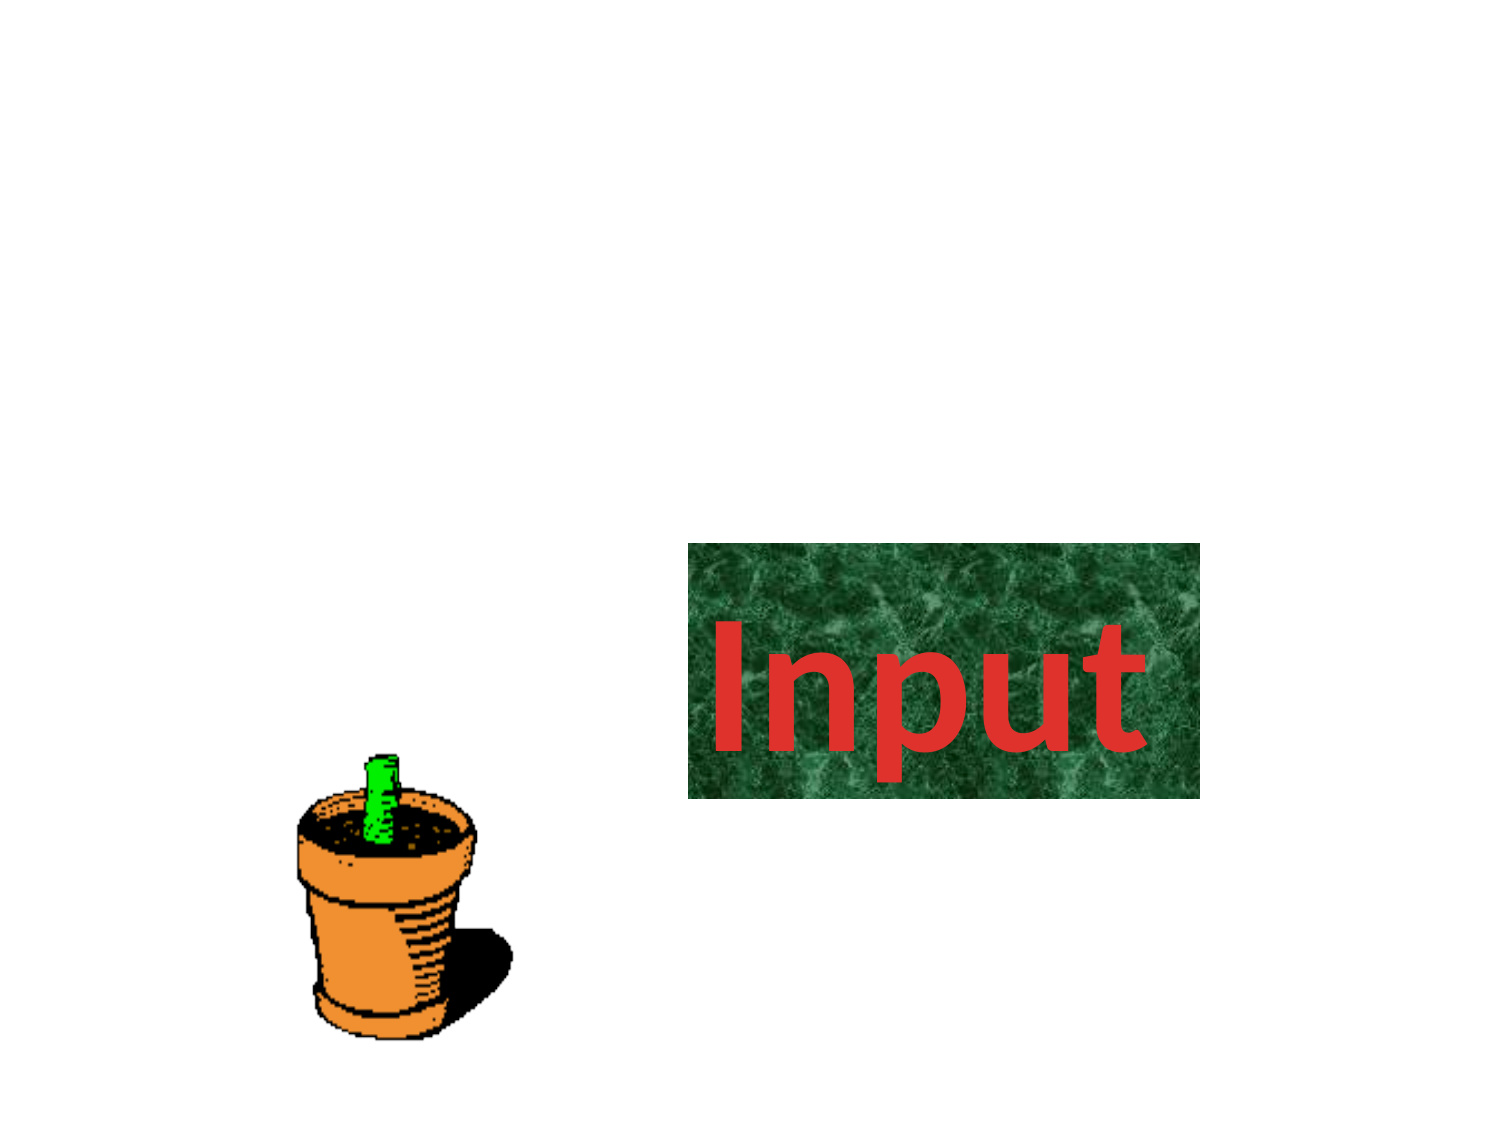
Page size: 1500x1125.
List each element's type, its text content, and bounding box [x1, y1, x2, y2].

picture [139, 37, 689, 1051]
text_box Input [694, 543, 1200, 799]
